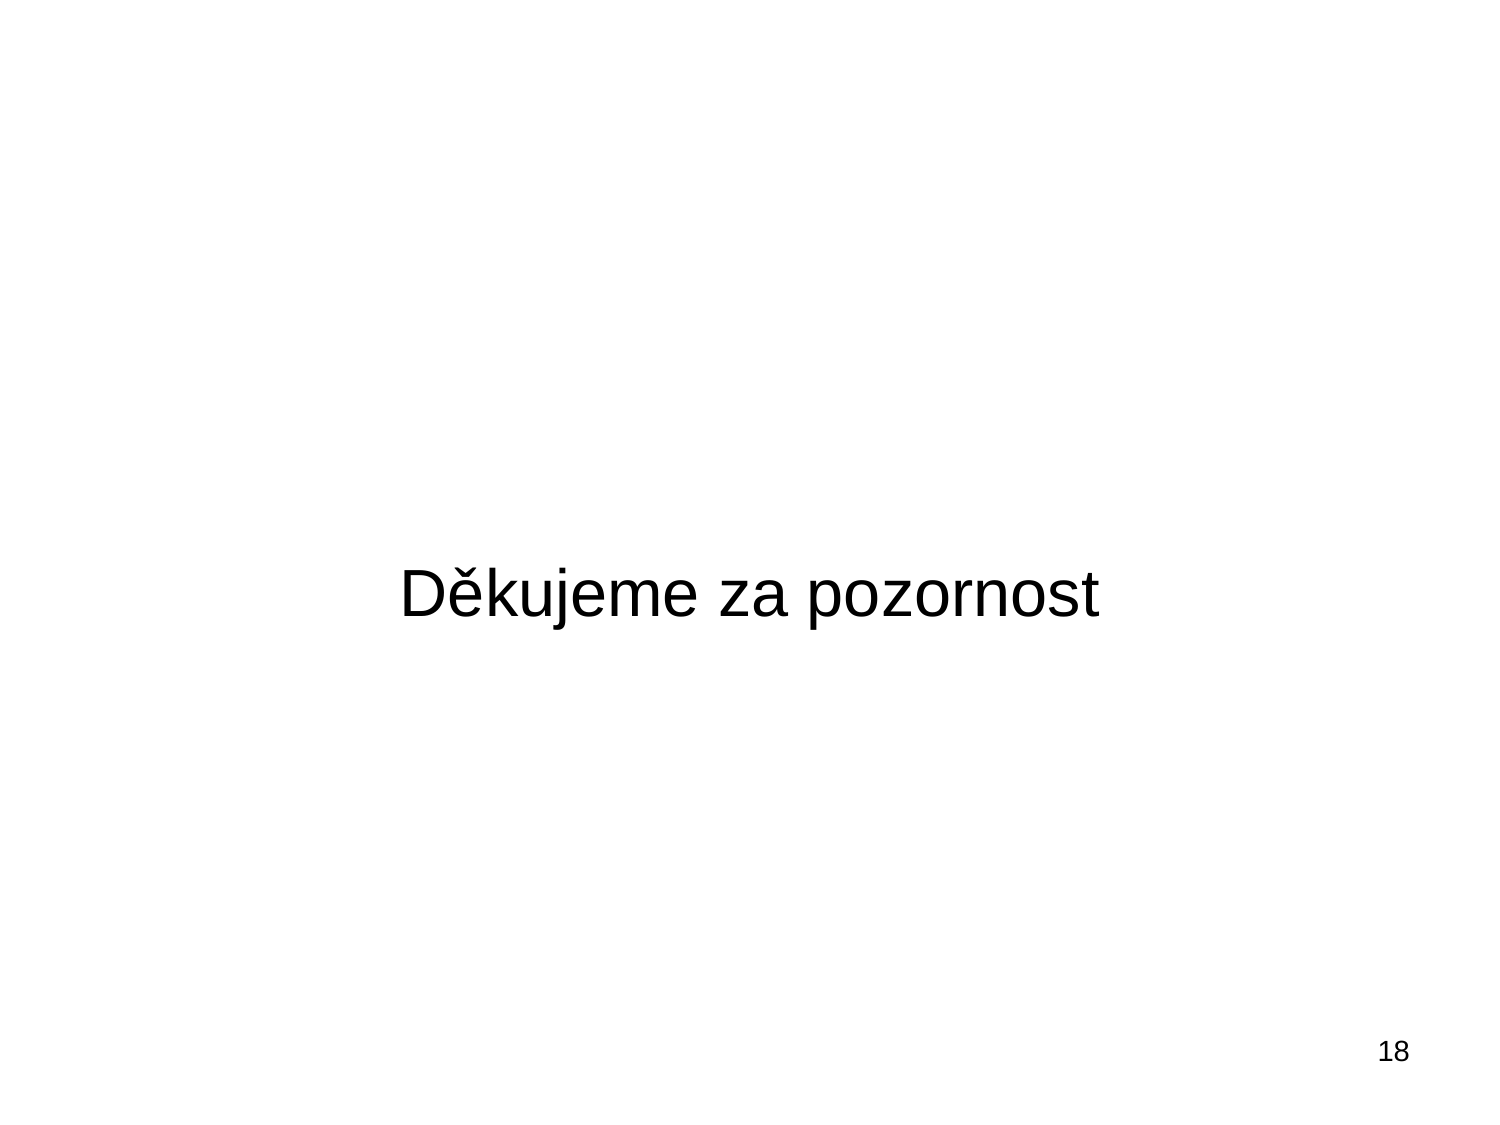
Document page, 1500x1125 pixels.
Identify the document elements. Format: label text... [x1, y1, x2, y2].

list Děkujeme za pozornost [75, 262, 1425, 1005]
slide_number 18 [1074, 1024, 1426, 1103]
